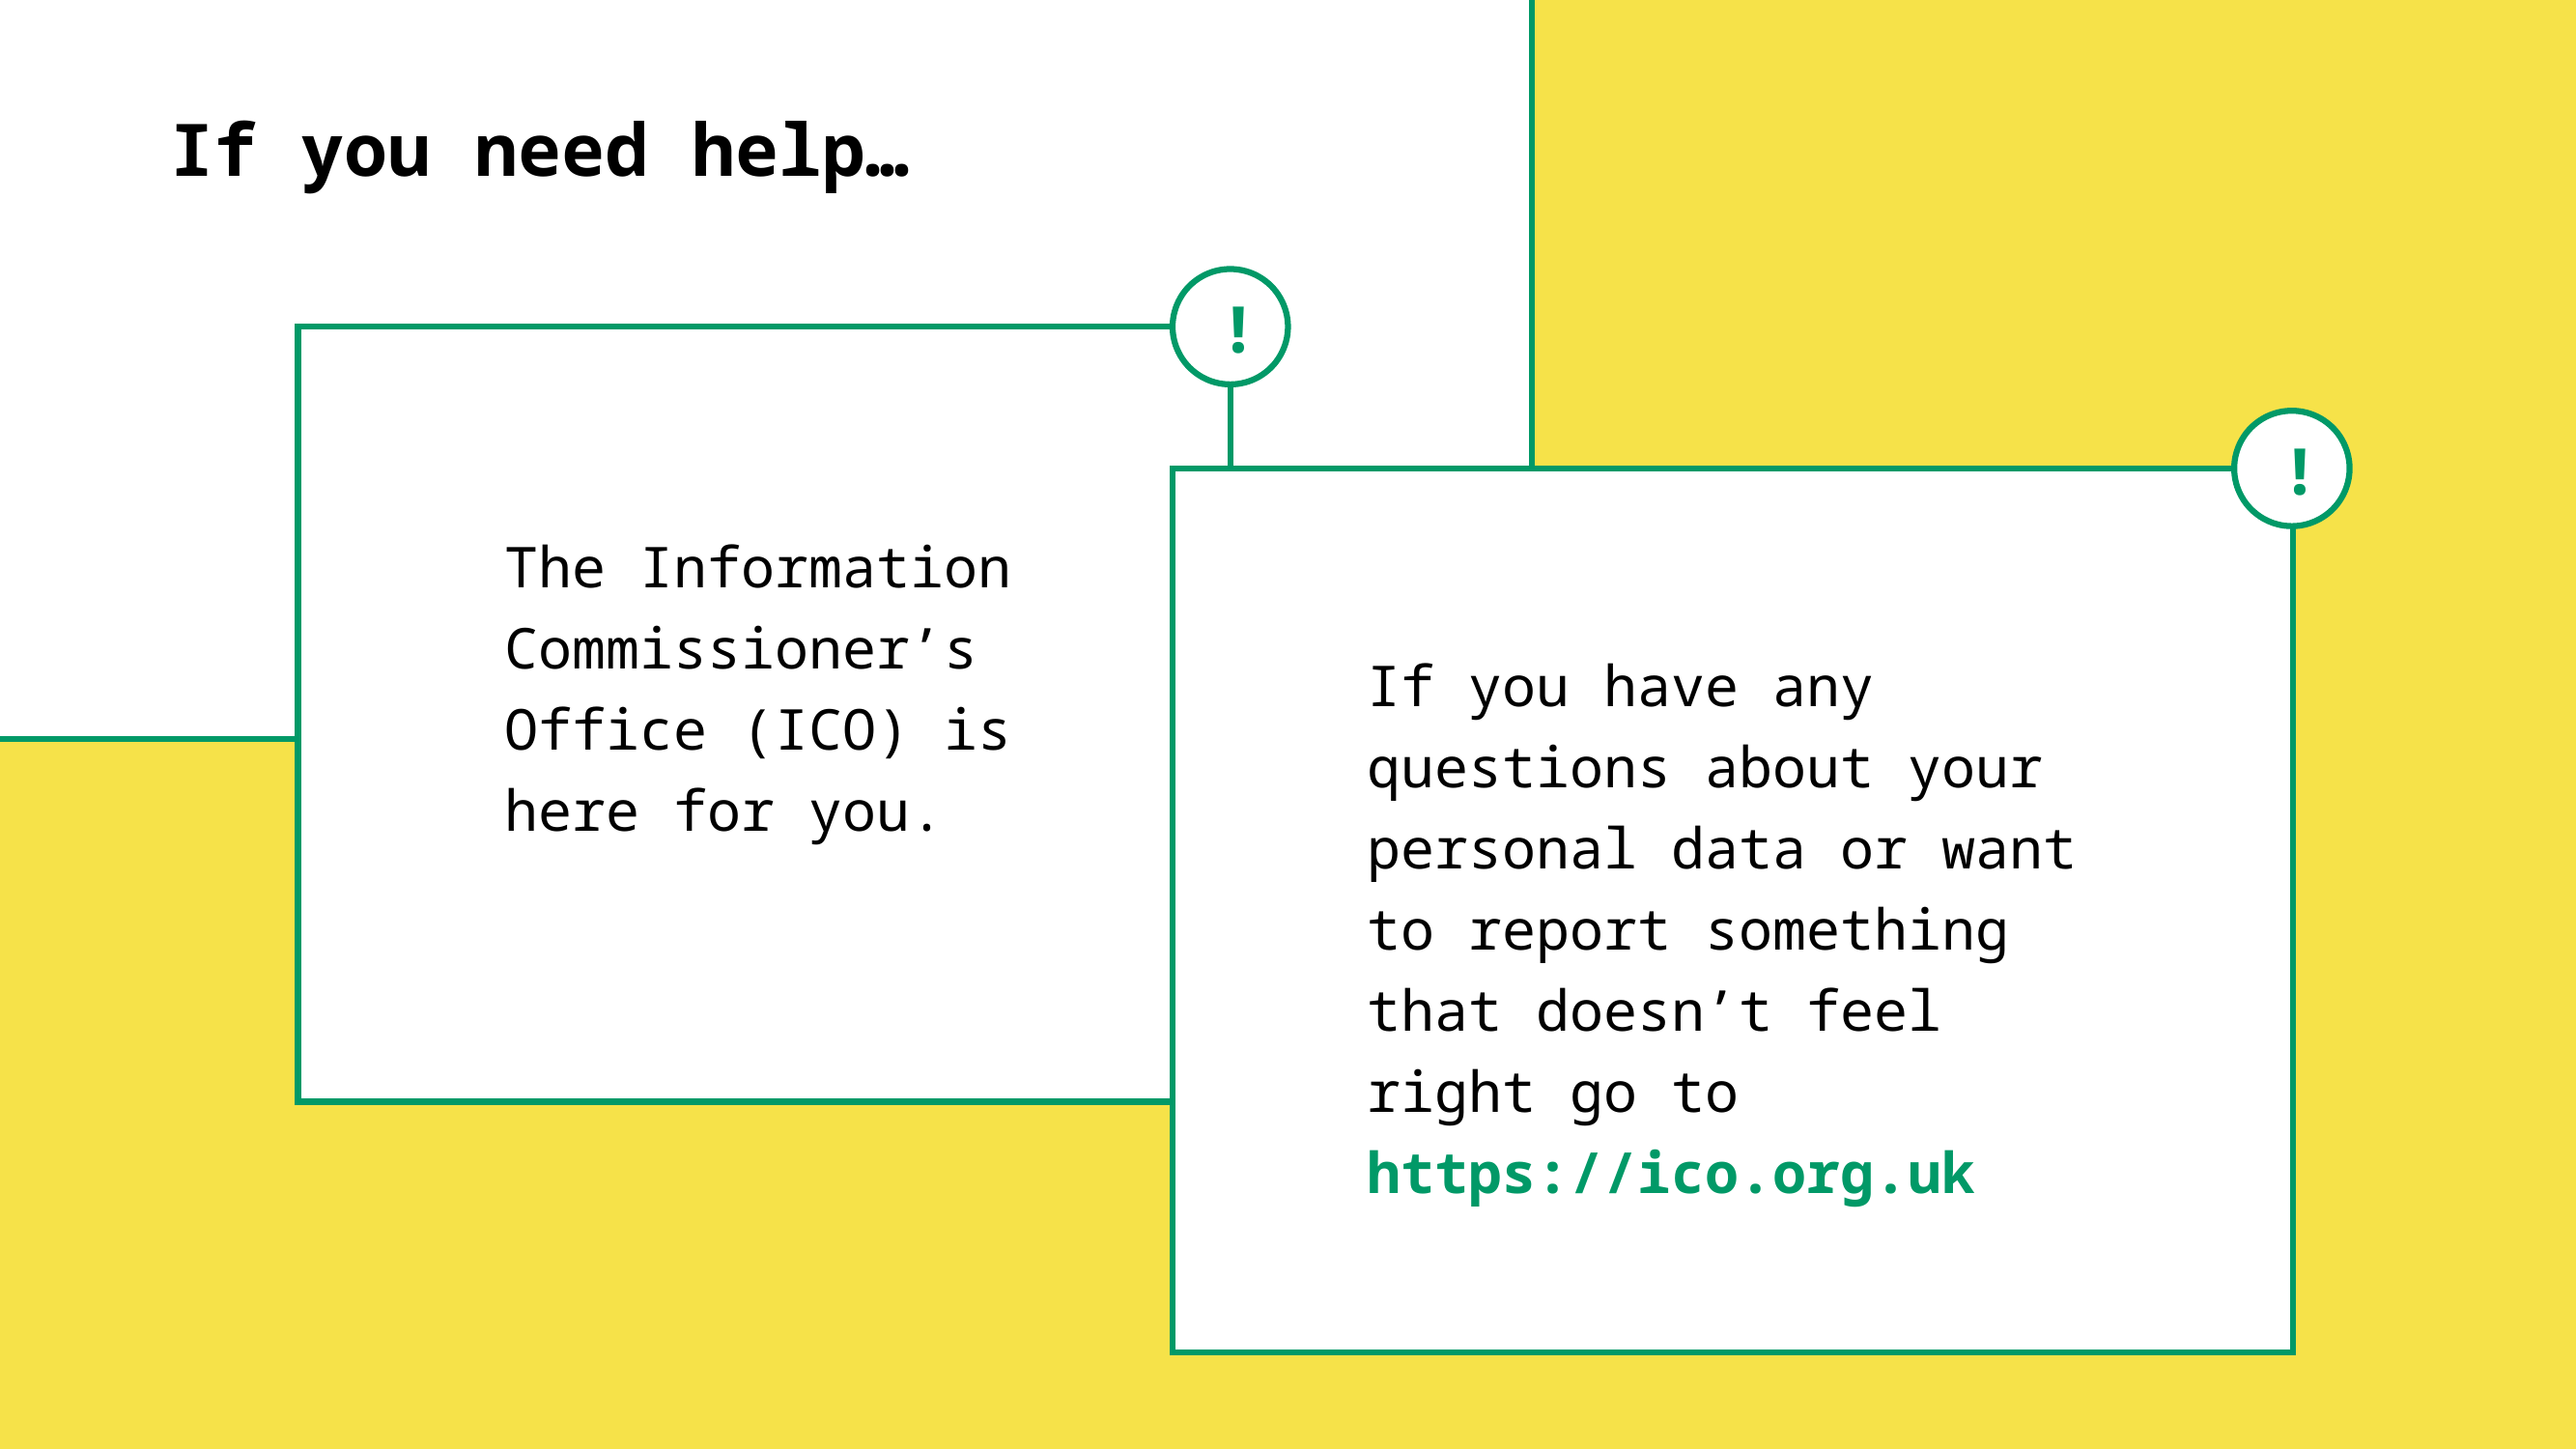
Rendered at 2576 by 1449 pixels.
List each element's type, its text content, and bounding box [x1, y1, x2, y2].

text_box If you need help… [156, 97, 948, 182]
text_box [297, 269, 1288, 1102]
text_box [0, 0, 1533, 740]
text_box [1172, 411, 2350, 1352]
